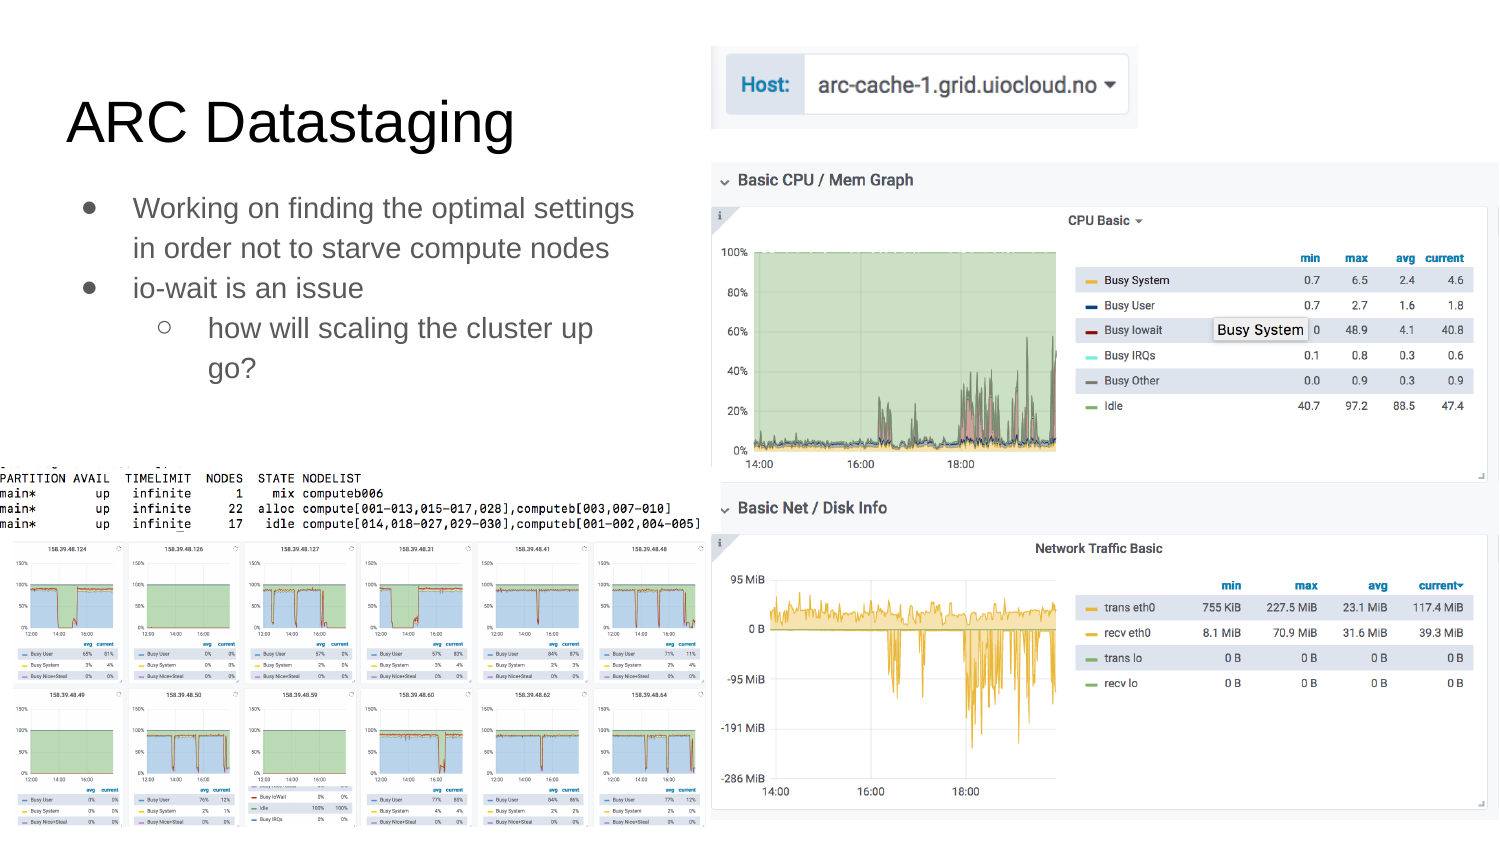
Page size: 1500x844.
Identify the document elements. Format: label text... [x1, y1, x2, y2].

picture [710, 46, 1138, 130]
picture [0, 162, 1500, 827]
picture [13, 541, 706, 827]
list Working on finding the optimal settings in order not to starve compute nodes io-wait is an issue how will scaling the cluster up go? [42, 168, 659, 399]
title ARC Datastaging [51, 68, 1449, 163]
